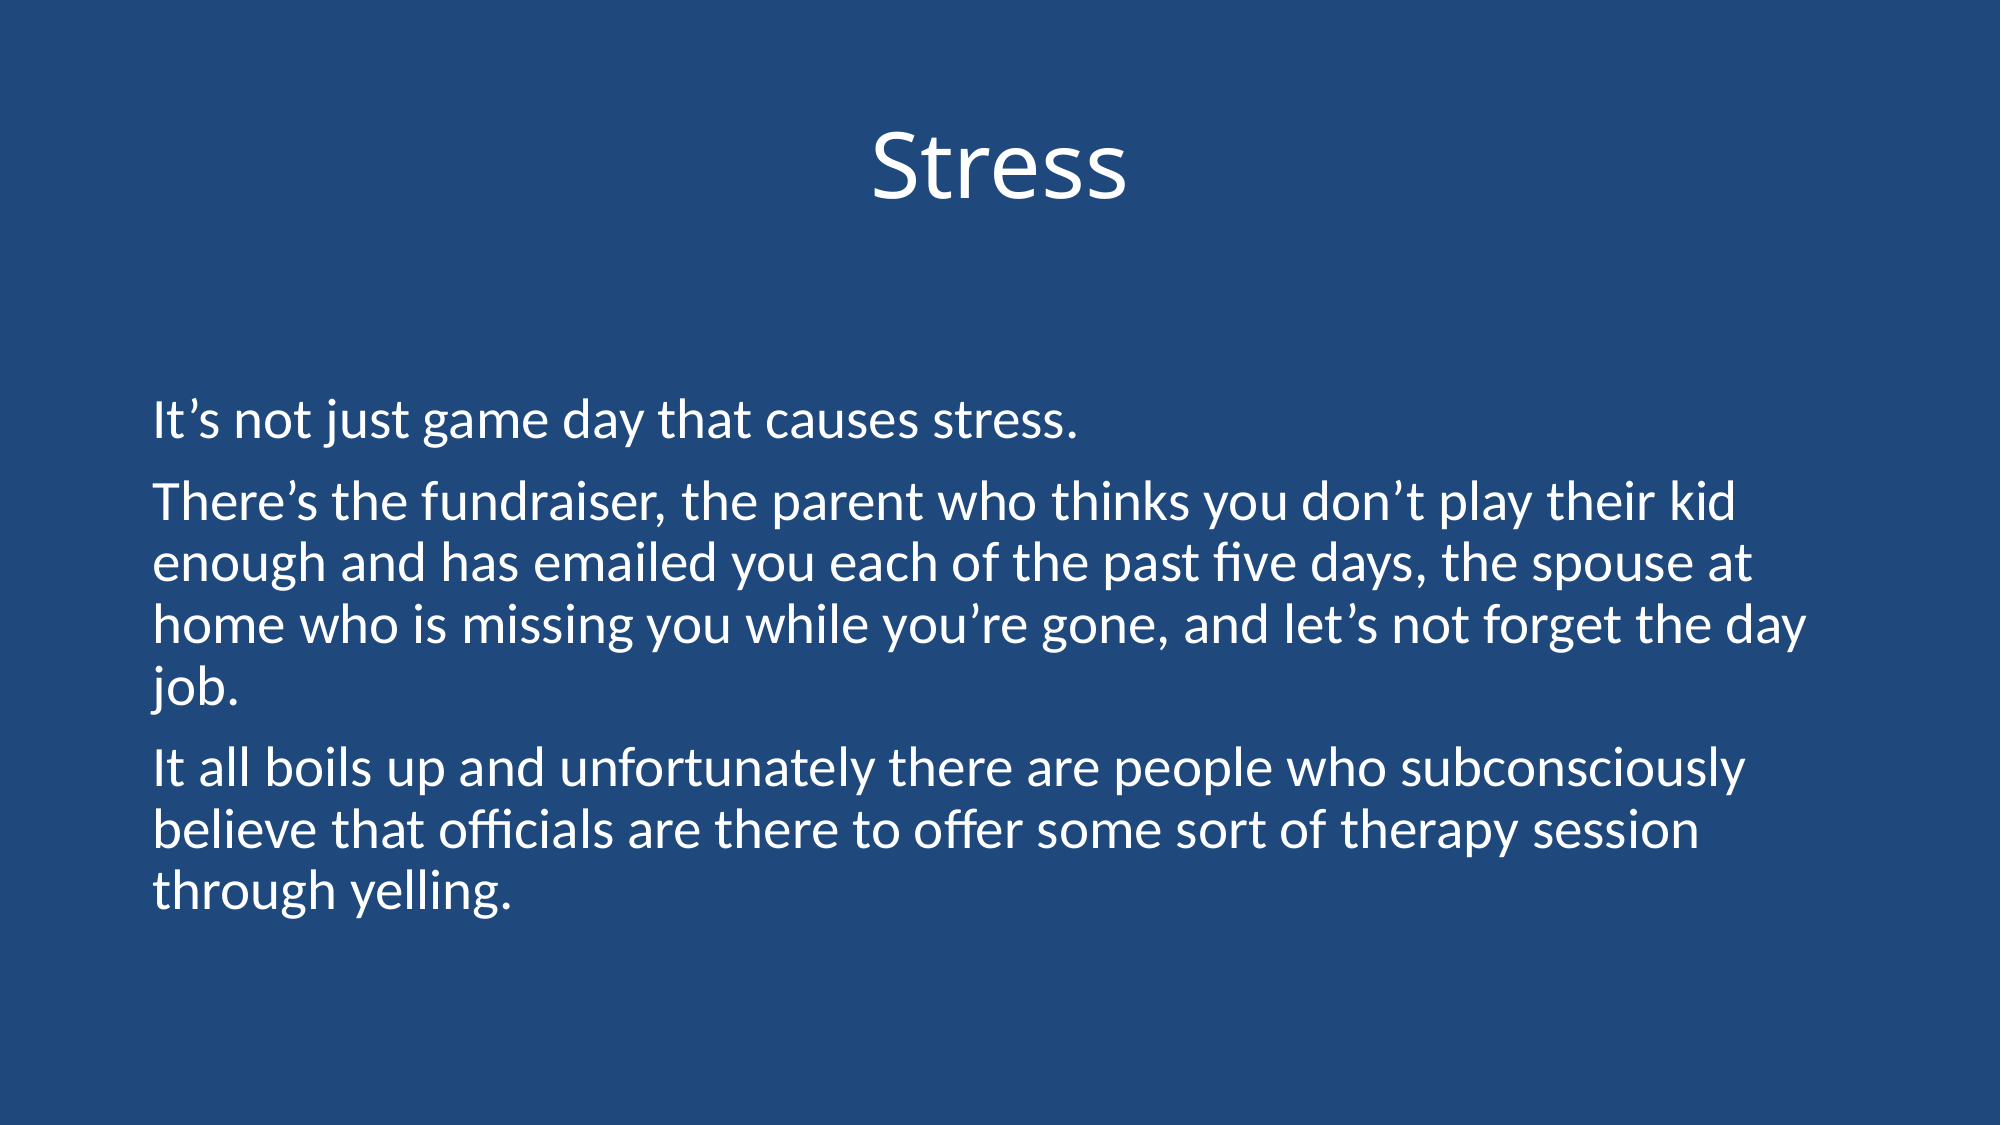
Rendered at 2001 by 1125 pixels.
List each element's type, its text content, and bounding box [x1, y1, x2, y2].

list It’s not just game day that causes stress. There’s the fundraiser, the parent who thinks you don’t play their kid enough and has emailed you each of the past five days, the spouse at home who is missing you while you’re gone, and let’s not forget the day job. It all boils up and unfortunately there are people who subconsciously believe that officials are there to offer some sort of therapy session through yelling. [137, 299, 1863, 1014]
title Stress [137, 59, 1863, 278]
